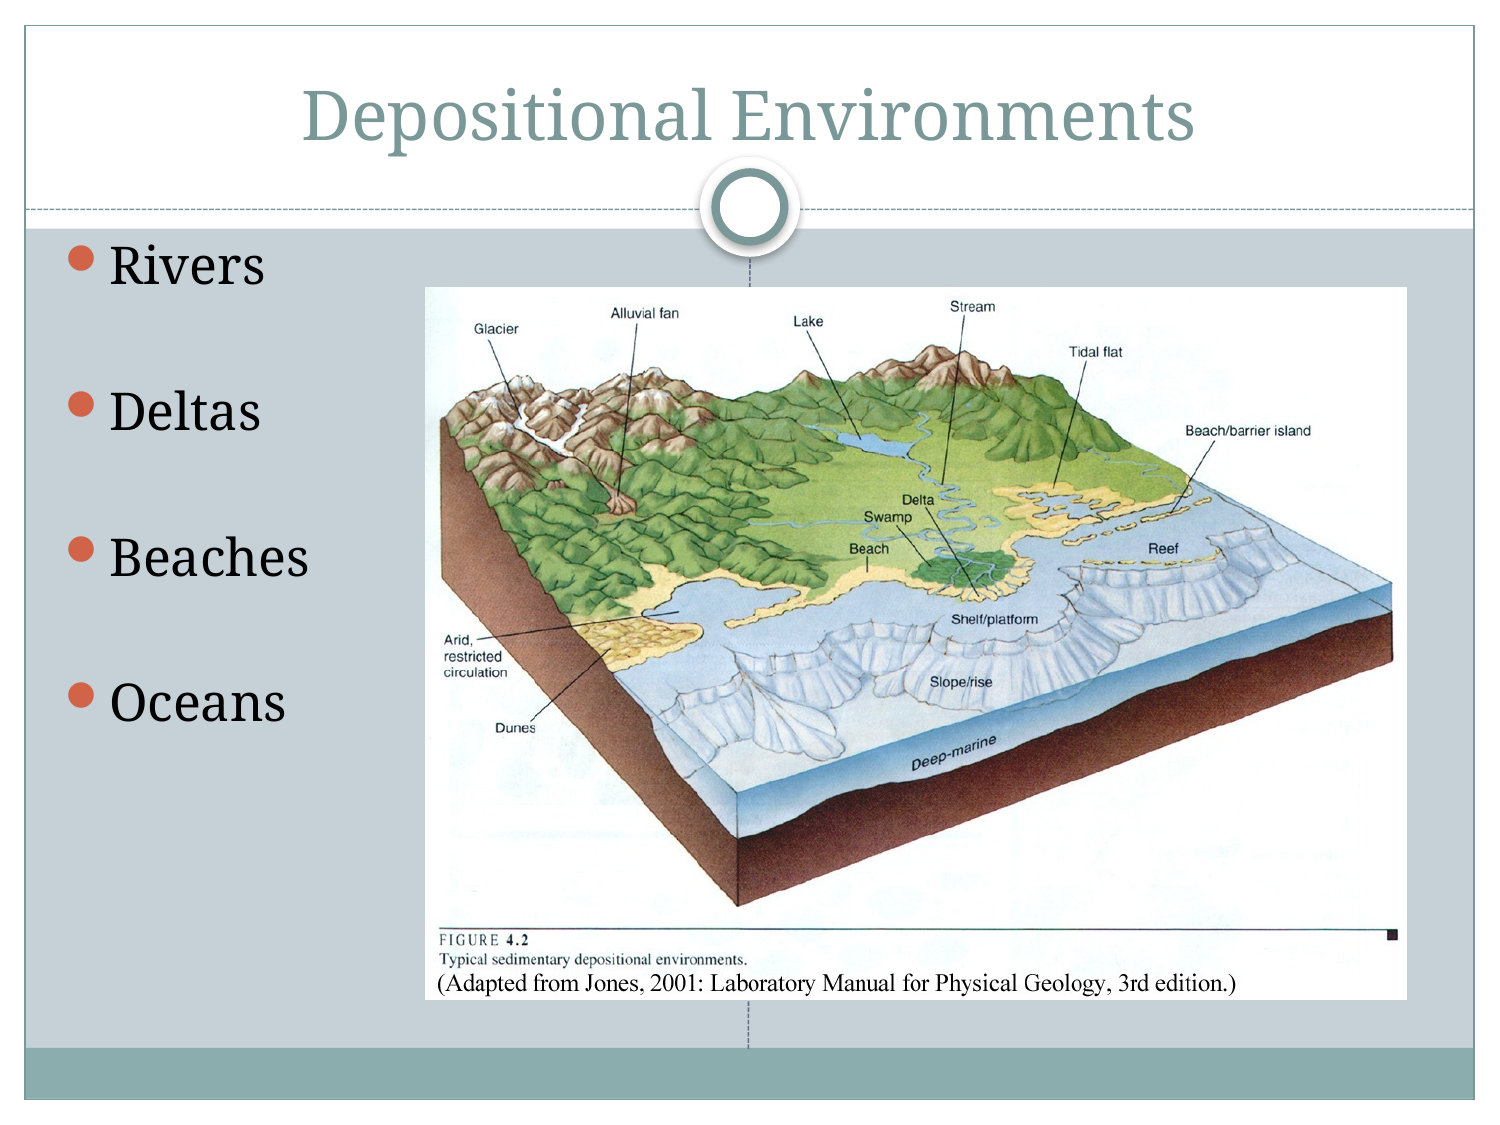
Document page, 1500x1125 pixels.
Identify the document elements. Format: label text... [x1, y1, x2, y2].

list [424, 287, 1407, 1001]
title Depositional Environments [49, 37, 1450, 163]
list Rivers Deltas Beaches Oceans [49, 224, 713, 994]
